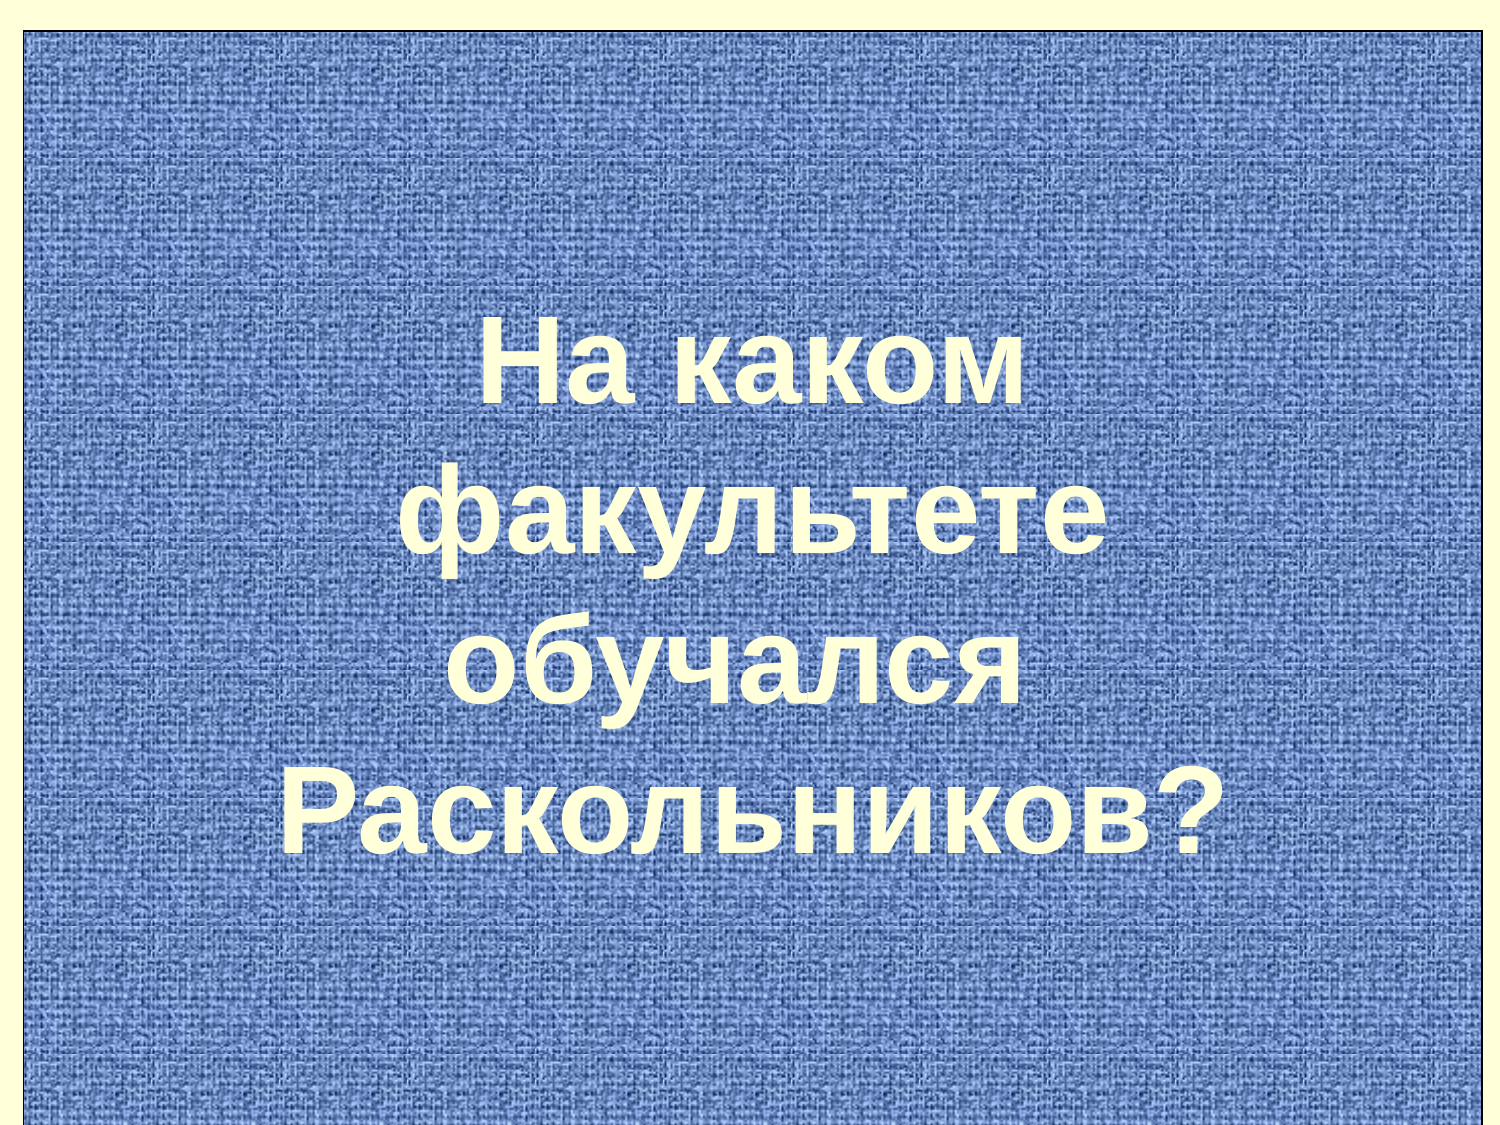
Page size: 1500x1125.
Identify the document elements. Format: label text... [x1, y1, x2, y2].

text_box На каком факультете обучался Раскольников? [23, 30, 1483, 1125]
